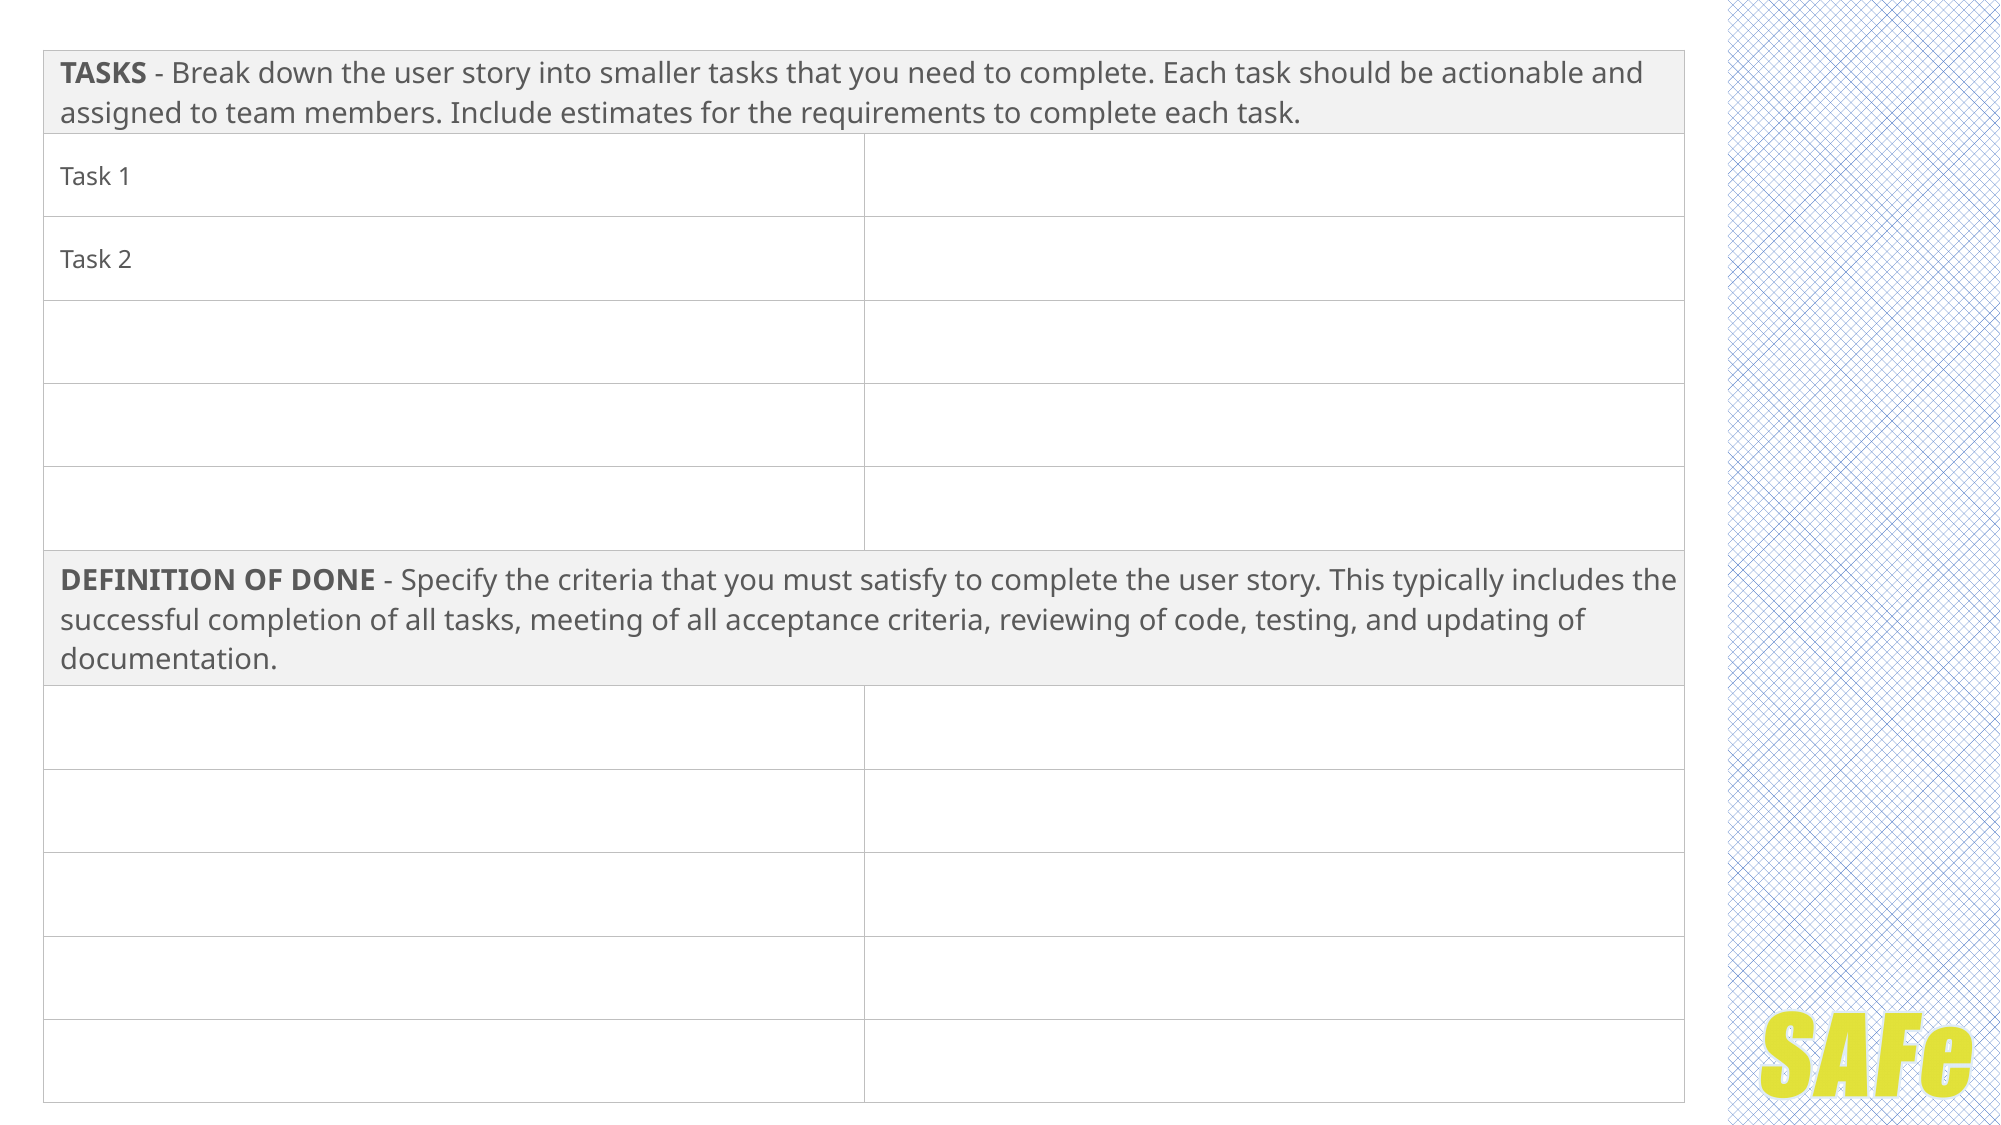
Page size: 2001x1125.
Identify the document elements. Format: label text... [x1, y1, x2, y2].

table_cell [865, 686, 1684, 769]
table_cell [865, 301, 1684, 383]
table_cell [44, 301, 864, 383]
text_box [1726, 0, 2000, 1125]
table_header TASKS - Break down the user story into smaller tasks that you need to complete. Each task should be actionable and assigned to team members. Include estimates for the requirements to complete each task. [44, 51, 1684, 133]
table_cell [865, 853, 1684, 936]
table_cell [865, 217, 1684, 300]
table_cell [865, 134, 1684, 216]
table_cell [865, 770, 1684, 852]
table_cell [865, 1020, 1684, 1102]
table_cell [44, 770, 864, 852]
table_cell [44, 853, 864, 936]
picture [1749, 995, 1979, 1104]
table_cell [44, 467, 864, 550]
table_cell [865, 467, 1684, 550]
table_cell [865, 937, 1684, 1019]
table_cell [44, 384, 864, 466]
table_cell [865, 384, 1684, 466]
table_cell [44, 1020, 864, 1102]
table_cell Task 2 [44, 217, 864, 300]
table_cell Task 1 [44, 134, 864, 216]
table_cell DEFINITION OF DONE - Specify the criteria that you must satisfy to complete the user story. This typically includes the successful completion of all tasks, meeting of all acceptance criteria, reviewing of code, testing, and updating of documentation. [44, 551, 1684, 685]
table_cell [44, 937, 864, 1019]
table_cell [44, 686, 864, 769]
